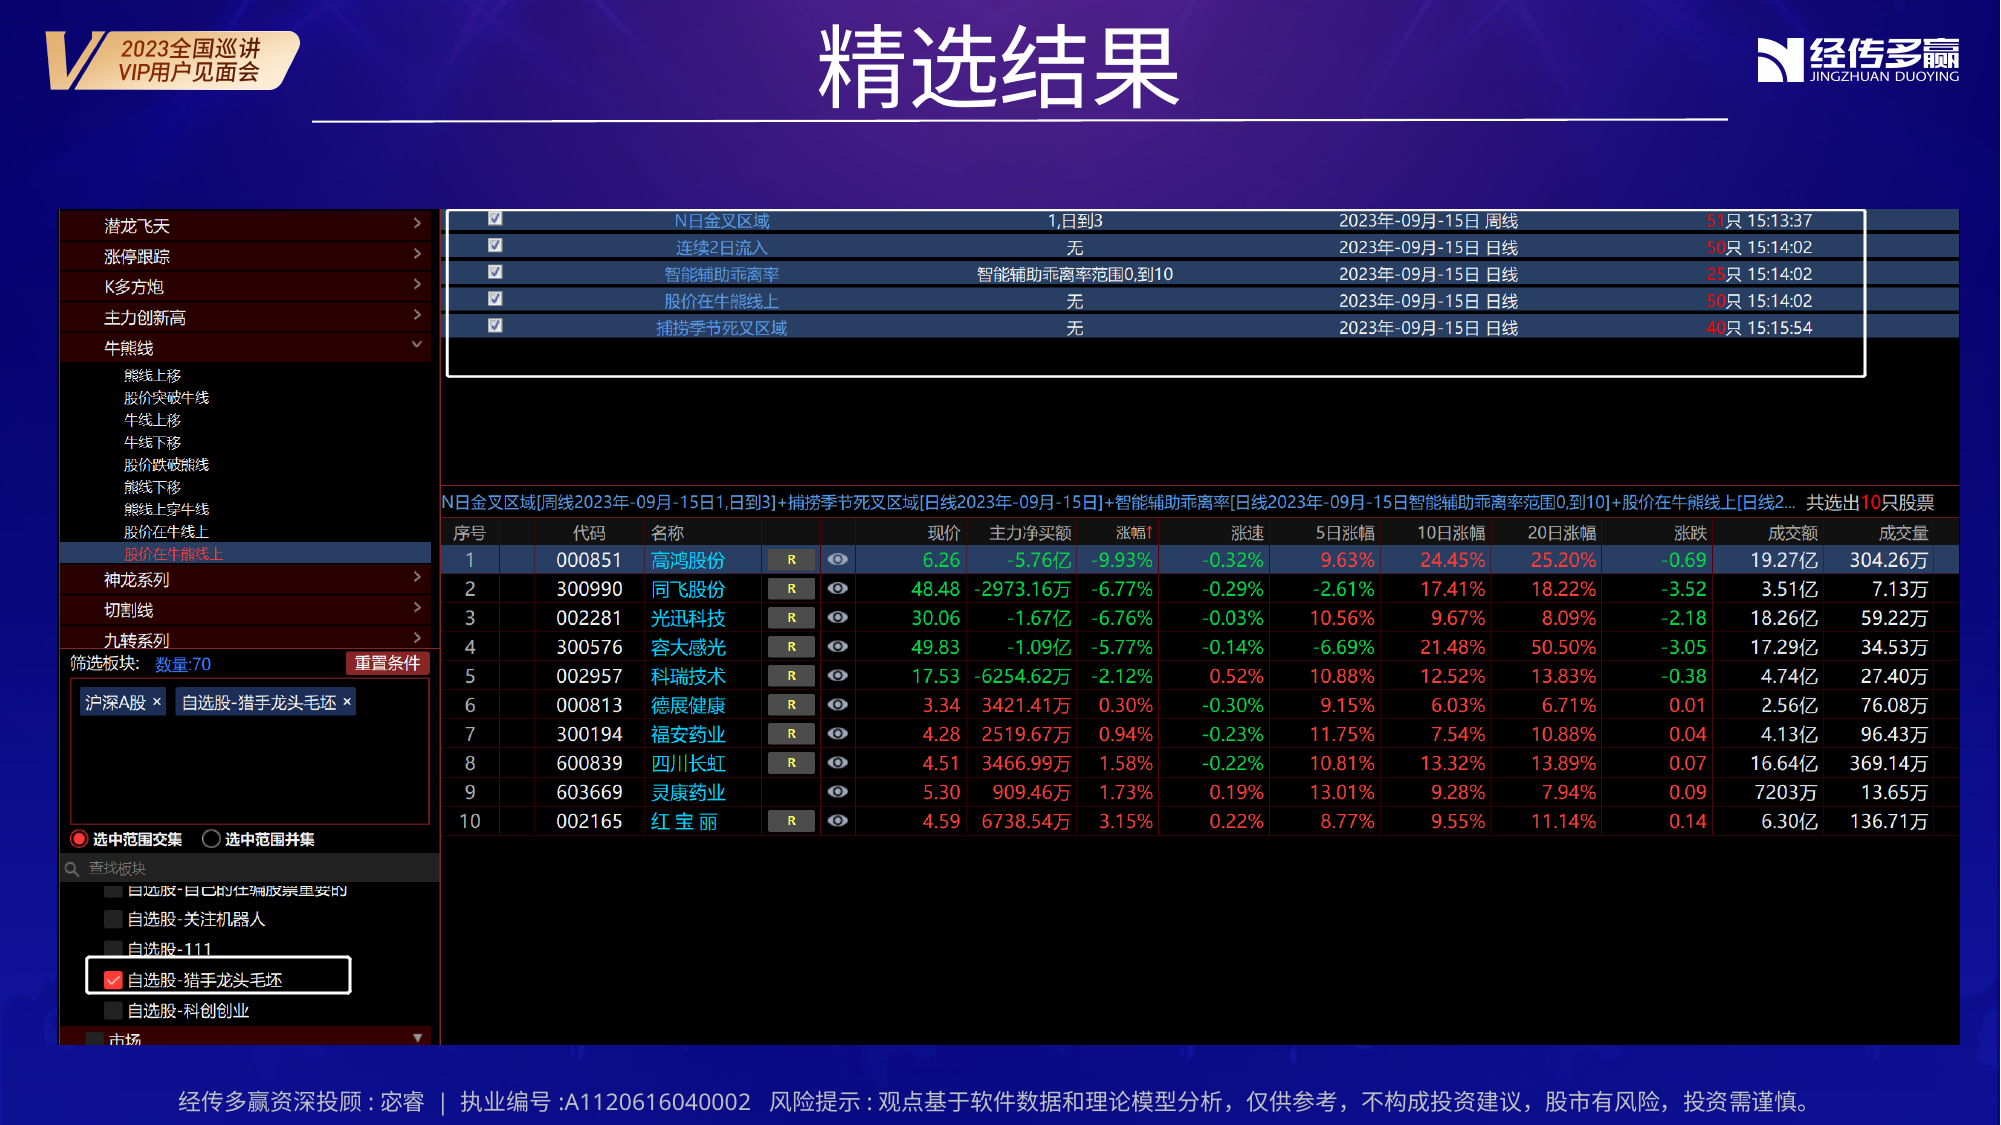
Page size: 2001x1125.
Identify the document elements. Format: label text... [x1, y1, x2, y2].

text_box 精选结果 [0, 2, 2000, 128]
picture [0, 128, 2000, 1125]
